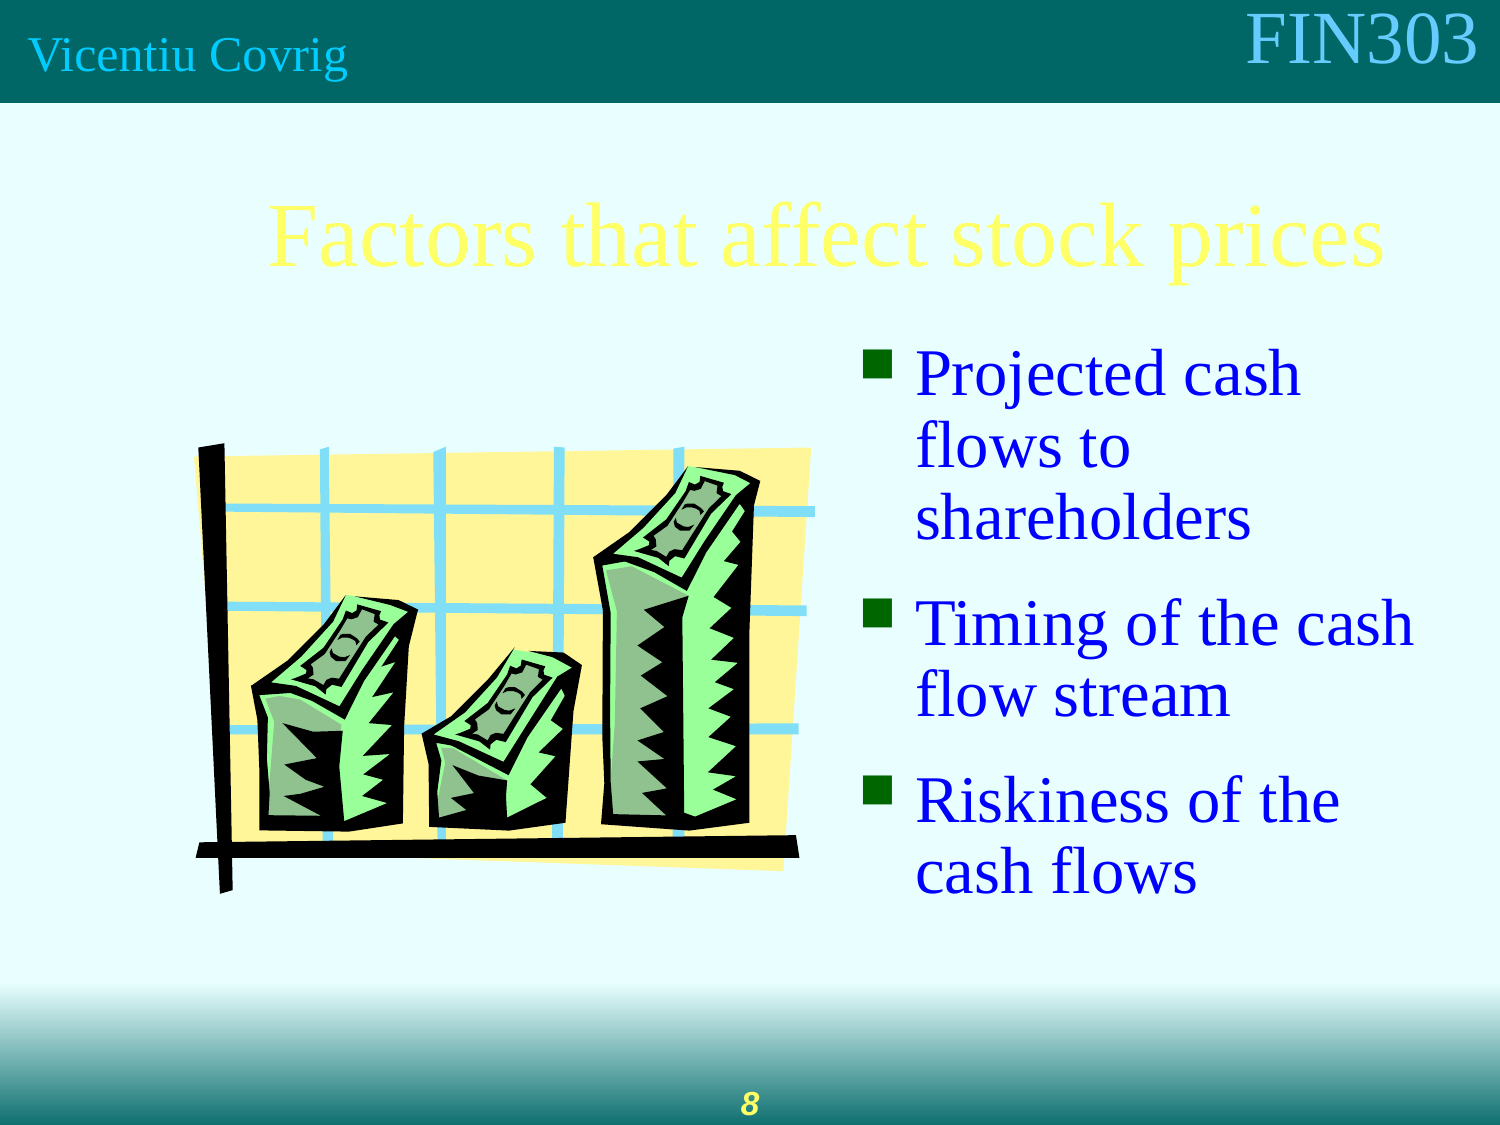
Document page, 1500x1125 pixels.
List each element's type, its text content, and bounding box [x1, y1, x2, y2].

picture [193, 438, 820, 899]
text_box Factors that affect stock prices [188, 101, 1468, 289]
text_box Projected cash flows to shareholders Timing of the cash flow stream Riskiness of the cash flows [844, 330, 1469, 1006]
